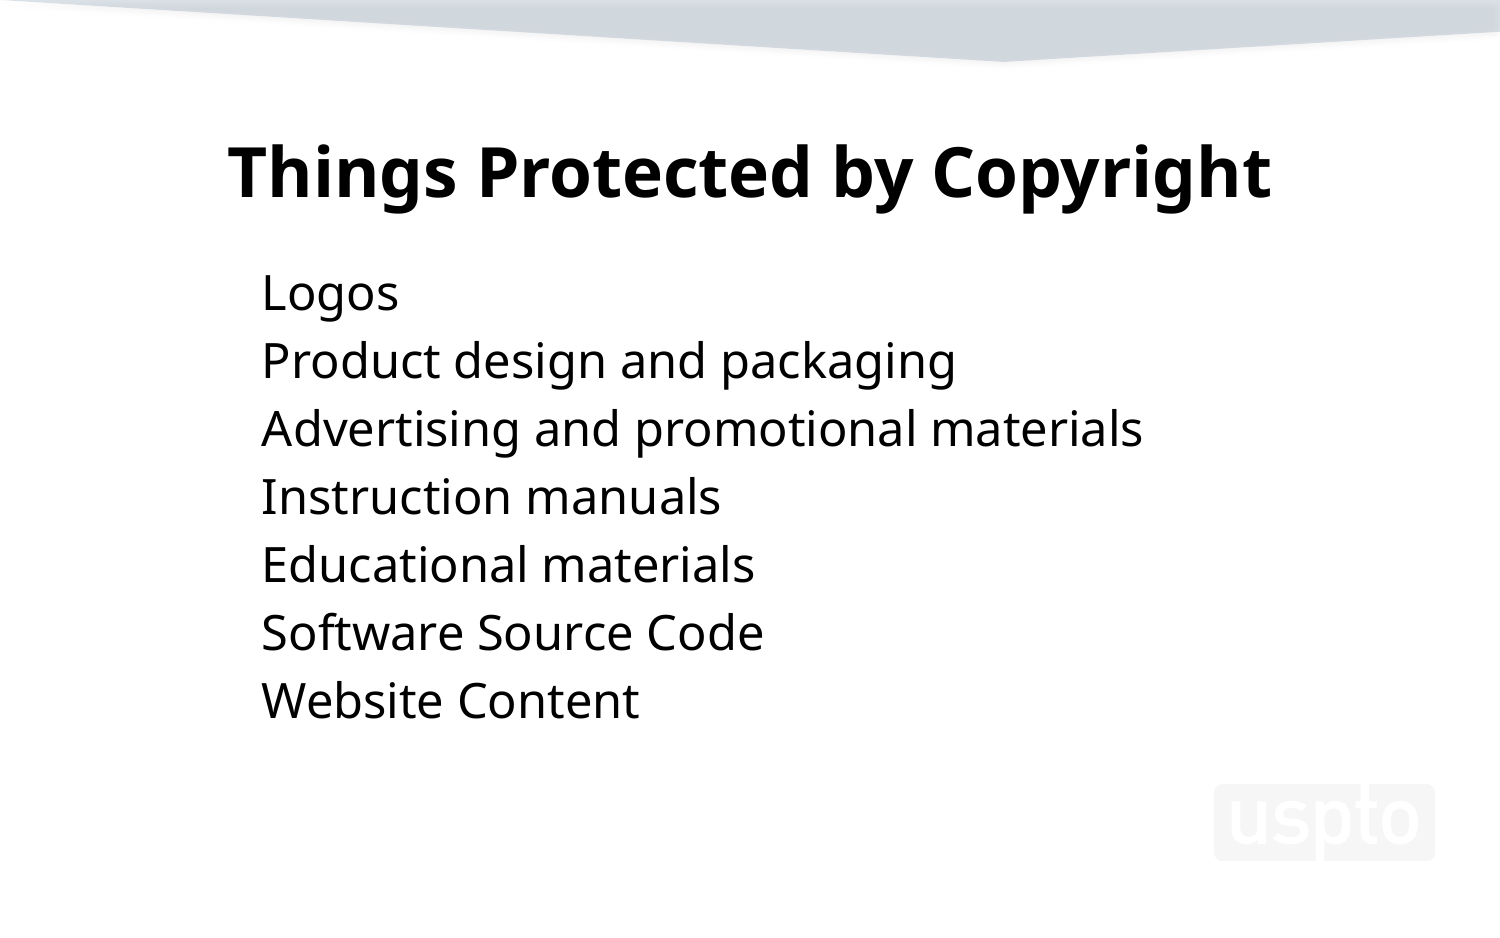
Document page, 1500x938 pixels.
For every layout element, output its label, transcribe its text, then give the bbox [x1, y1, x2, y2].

title Things Protected by Copyright [0, 120, 1500, 219]
list Logos Product design and packaging Advertising and promotional materials Instruction manuals Educational materials Software Source Code Website Content [246, 219, 1227, 807]
